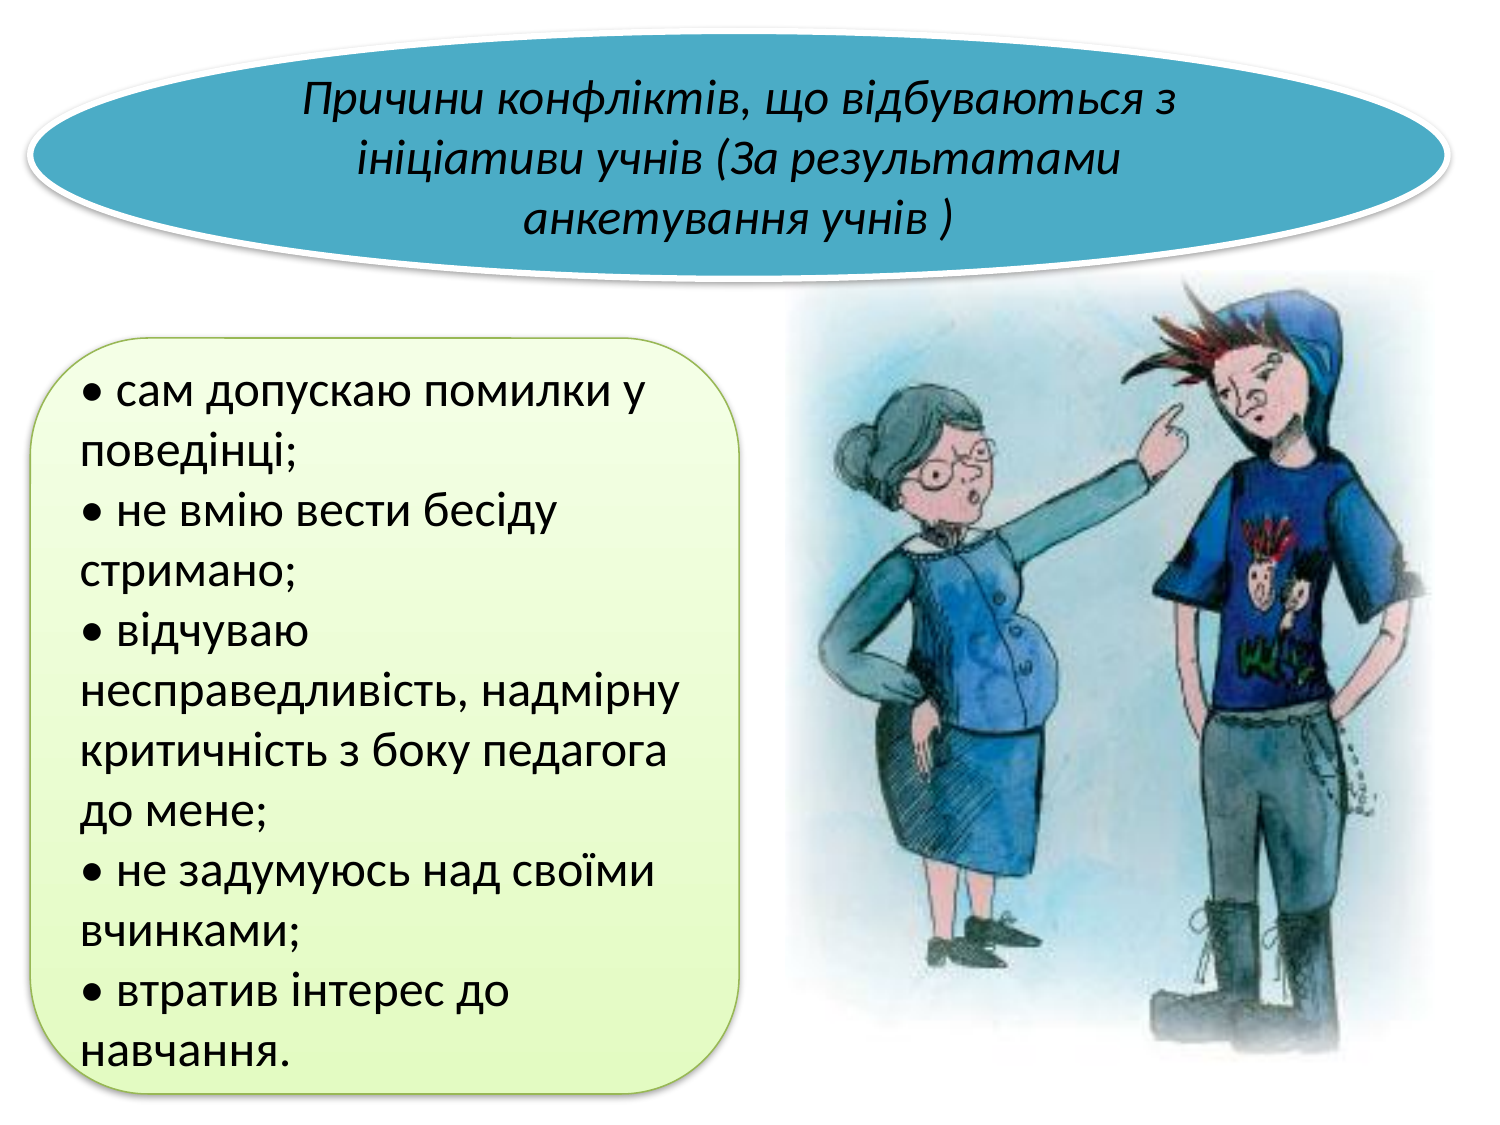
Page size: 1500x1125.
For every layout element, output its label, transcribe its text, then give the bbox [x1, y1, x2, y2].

picture [785, 270, 1435, 1095]
text_box Причини конфліктів, що відбуваються з ініціативи учнів (За результатами анкетування учнів ) [27, 27, 1451, 282]
text_box • сам допускаю помилки у поведінці; • не вмію вести бесіду стримано; • відчуваю несправедливість, надмірну критичність з боку педагога до мене; • не задумуюсь над своїми вчинками; • втратив інтерес до навчання. [29, 337, 740, 1095]
